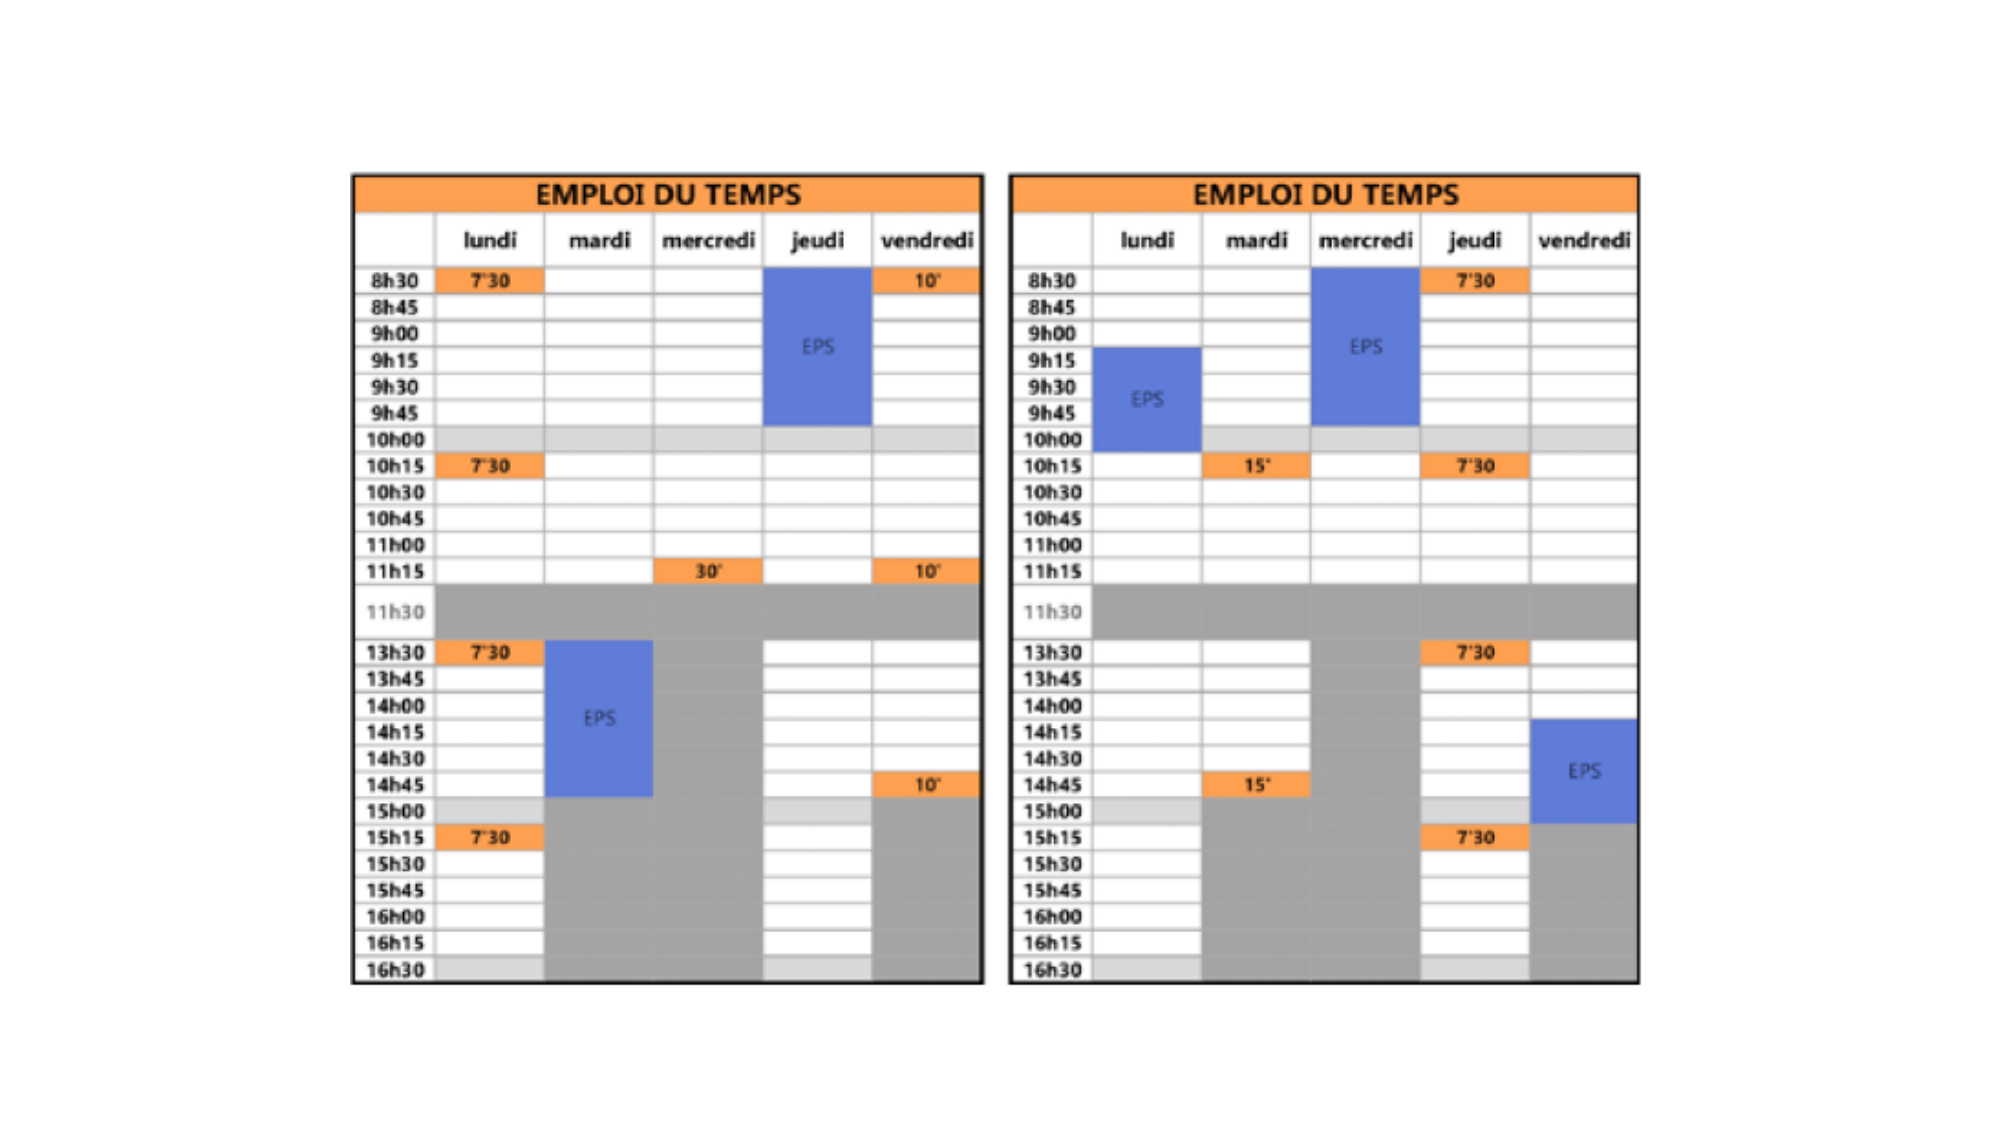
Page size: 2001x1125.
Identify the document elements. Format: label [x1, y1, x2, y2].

list [349, 152, 1643, 1009]
